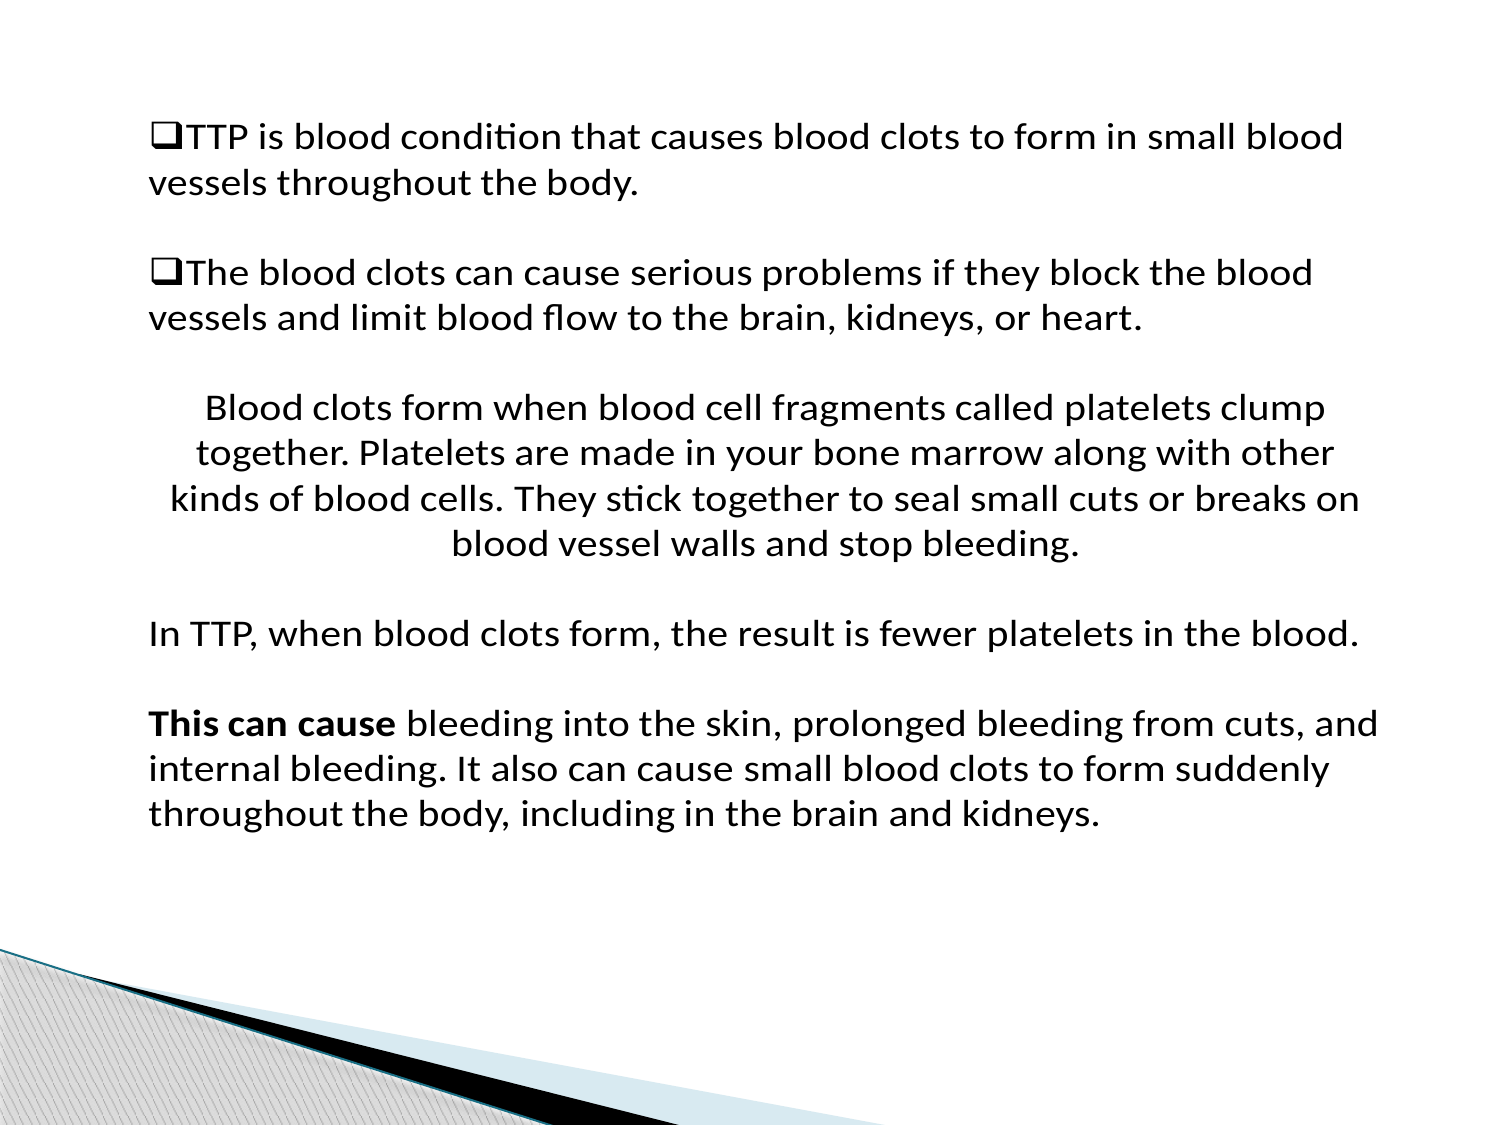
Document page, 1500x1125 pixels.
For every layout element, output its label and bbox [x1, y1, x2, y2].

text_box [135, 89, 1397, 937]
